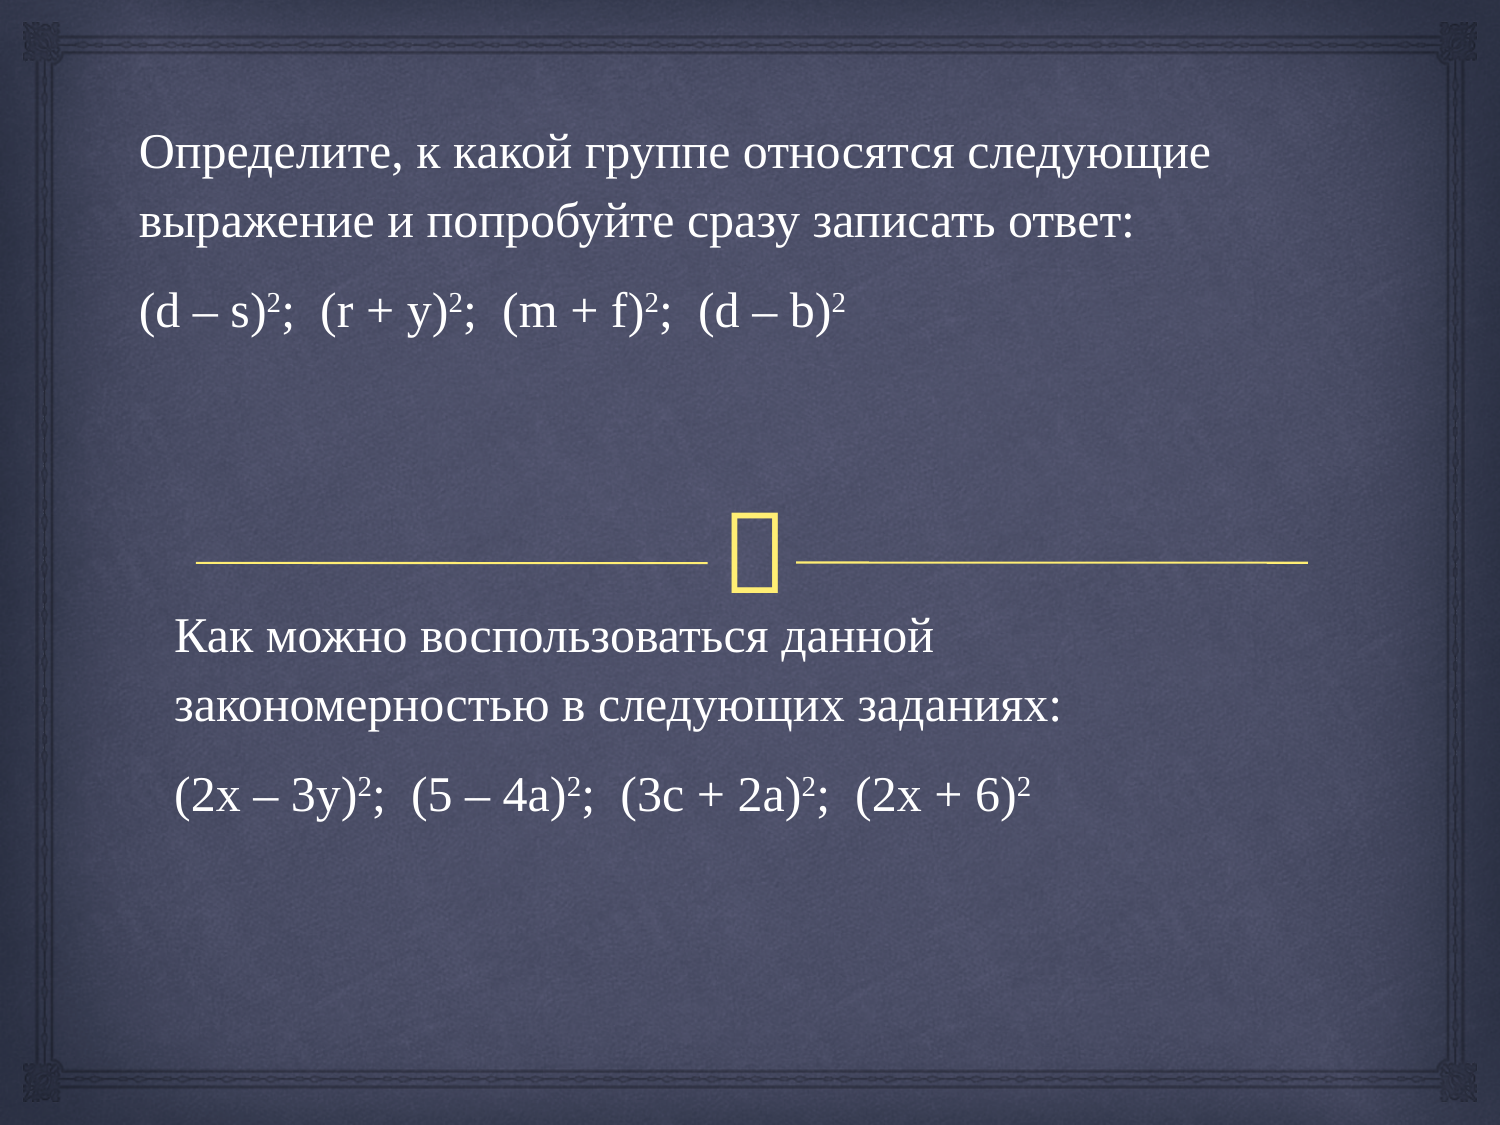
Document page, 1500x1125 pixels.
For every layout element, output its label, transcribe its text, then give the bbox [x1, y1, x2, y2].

text_box Как можно воспользоваться данной закономерностью в следующих заданиях: (2x – 3y)2; (5 – 4a)2; (3c + 2a)2; (2x + 6)2 [159, 586, 1081, 829]
text_box Определите, к какой группе относятся следующие выражение и попробуйте сразу записать ответ: (d – s)2; (r + y)2; (m + f)2; (d – b)2 [123, 101, 1247, 345]
picture [0, 0, 1500, 1125]
